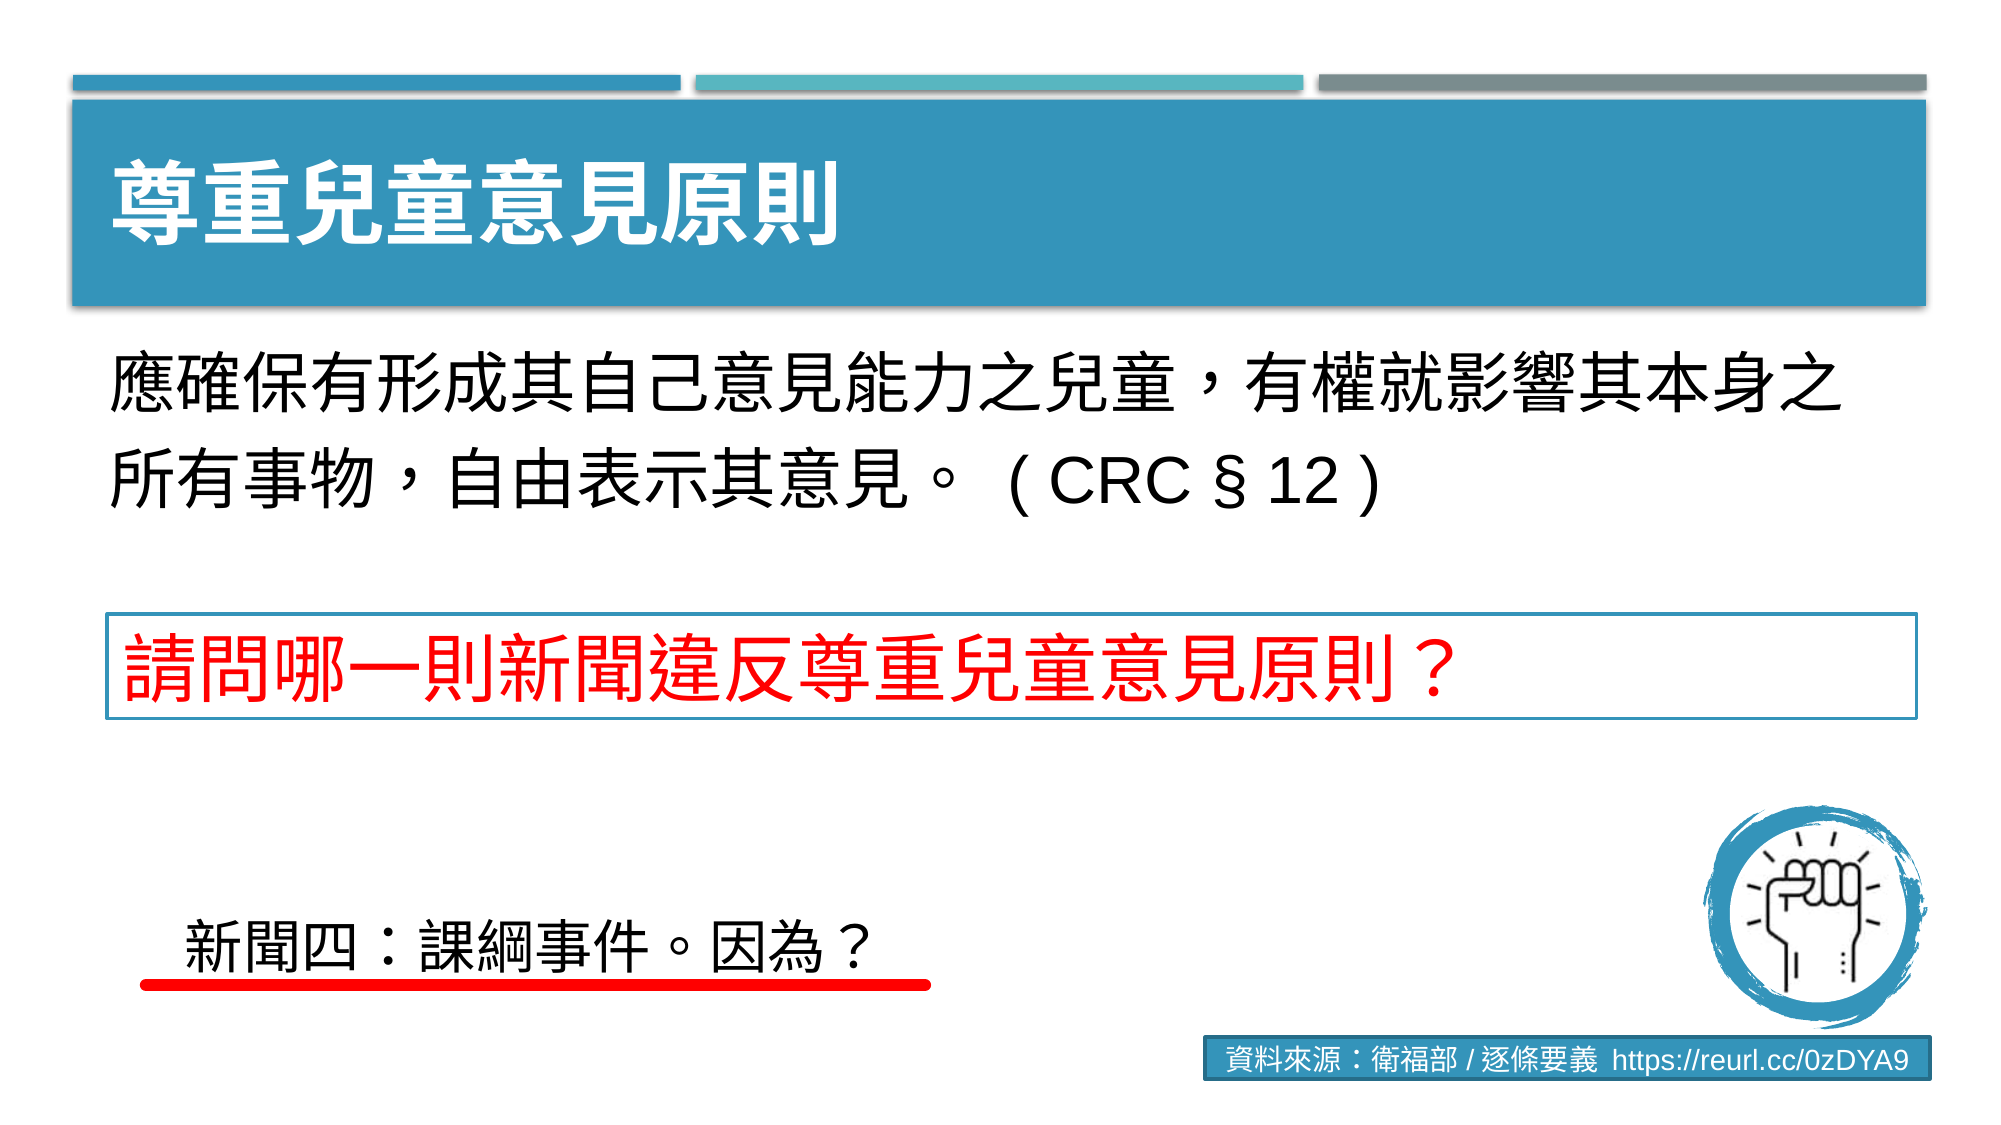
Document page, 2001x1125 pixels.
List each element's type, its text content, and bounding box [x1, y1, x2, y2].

title 尊重兒童意見原則 [94, 119, 1904, 282]
text_box 請問哪一則新聞違反尊重兒童意見原則？ [105, 612, 1918, 720]
text_box 新聞四：課綱事件。因為？ [111, 902, 899, 988]
text_box 資料來源：衛福部/逐條要義 https://reurl.cc/0zDYA9 [1203, 1035, 1932, 1081]
text_box 應確保有形成其自己意見能力之兒童，有權就影響其本身之所有事物，自由表示其意見。 ( CRC § 12 ) [94, 317, 1904, 525]
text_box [1702, 804, 1928, 1030]
